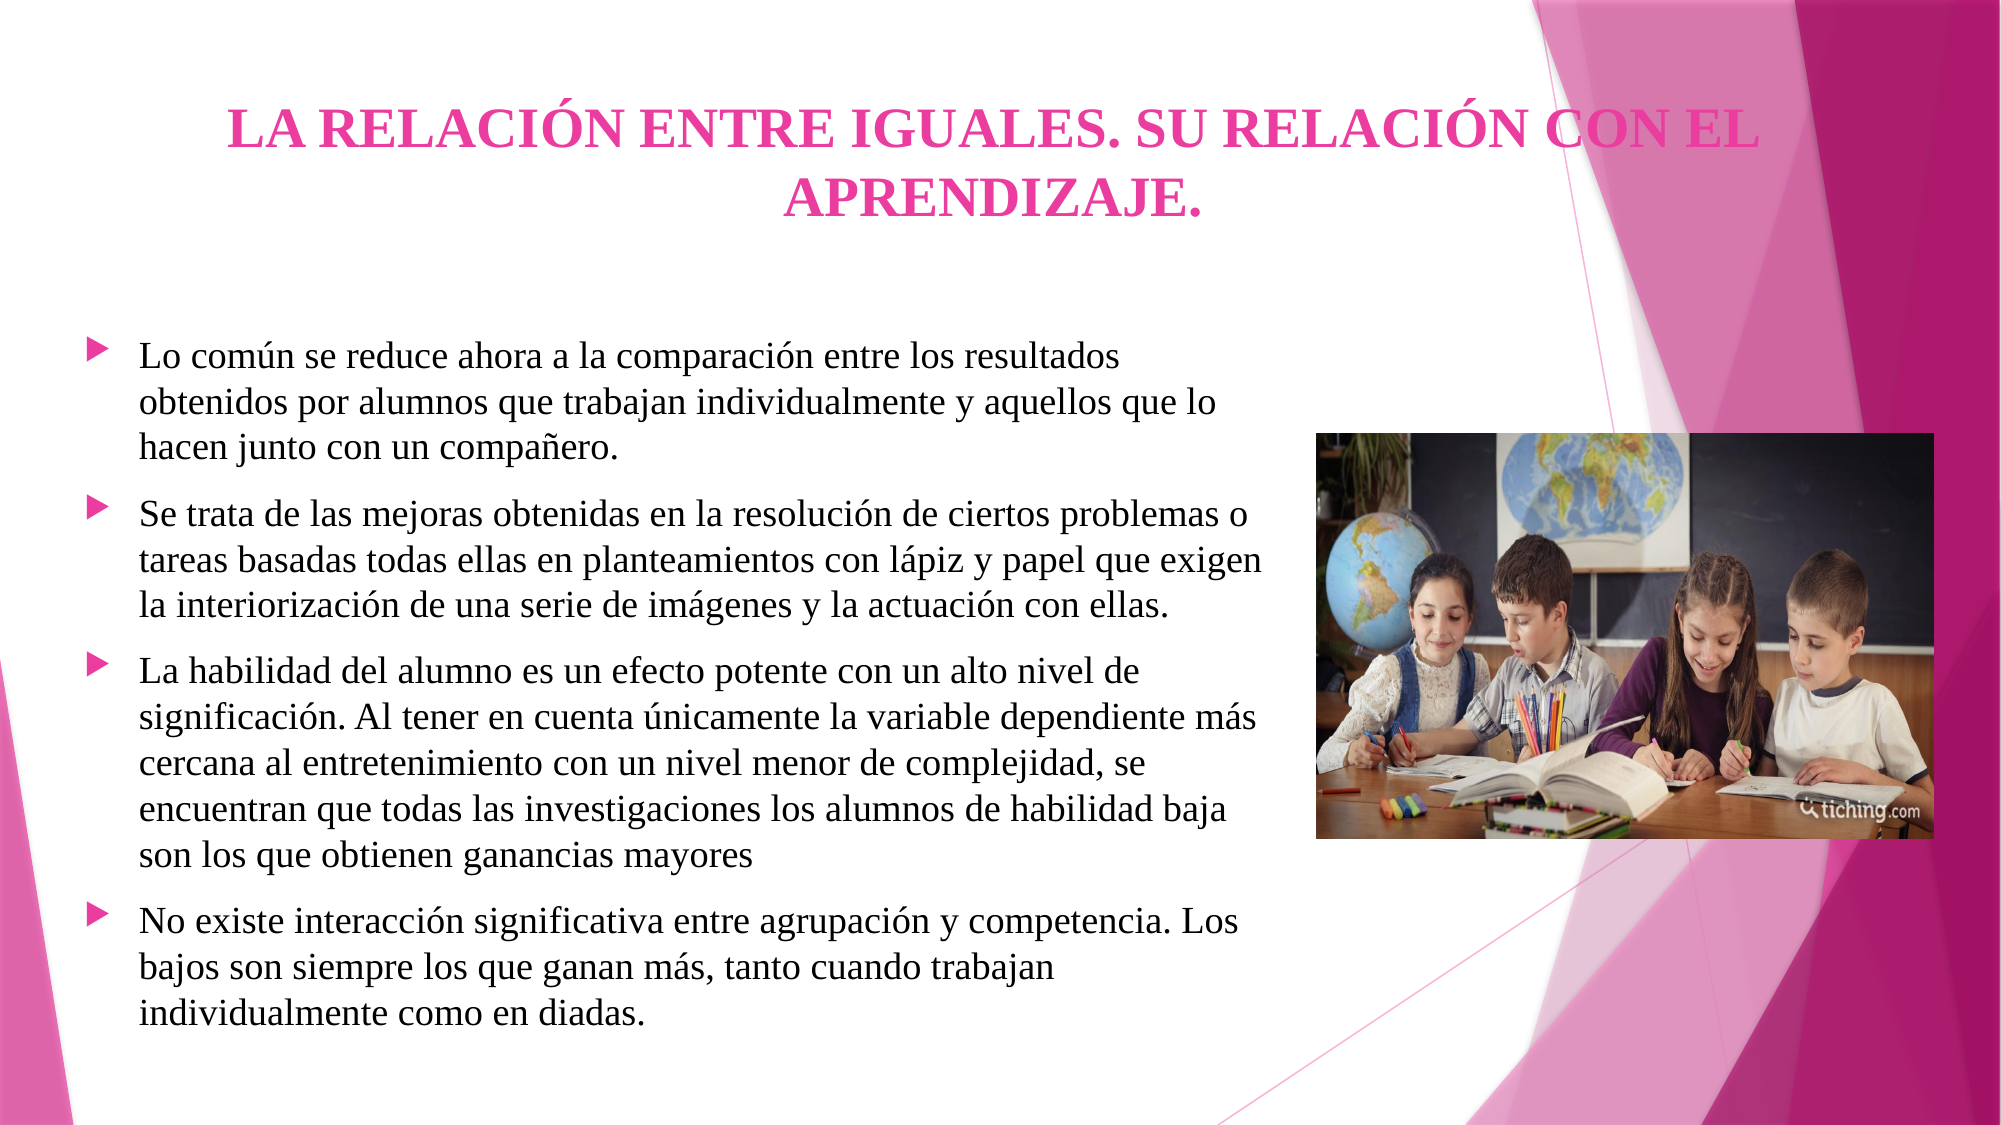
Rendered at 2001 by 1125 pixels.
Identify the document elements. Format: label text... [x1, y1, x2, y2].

list Lo común se reduce ahora a la comparación entre los resultados obtenidos por alumnos que trabajan individualmente y aquellos que lo hacen junto con un compañero. Se trata de las mejoras obtenidas en la resolución de ciertos problemas o tareas basadas todas ellas en planteamientos con lápiz y papel que exigen la interiorización de una serie de imágenes y la actuación con ellas. La habilidad del alumno es un efecto potente con un alto nivel de significación. Al tener en cuenta únicamente la variable dependiente más cercana al entretenimiento con un nivel menor de complejidad, se encuentran que todas las investigaciones los alumnos de habilidad baja son los que obtienen ganancias mayores No existe interacción significativa entre agrupación y competencia. Los bajos son siempre los que ganan más, tanto cuando trabajan individualmente como en diadas. [69, 322, 1281, 1057]
picture [1315, 432, 1935, 840]
title LA RELACIÓN ENTRE IGUALES. SU RELACIÓN CON EL APRENDIZAJE. [183, 83, 1804, 306]
